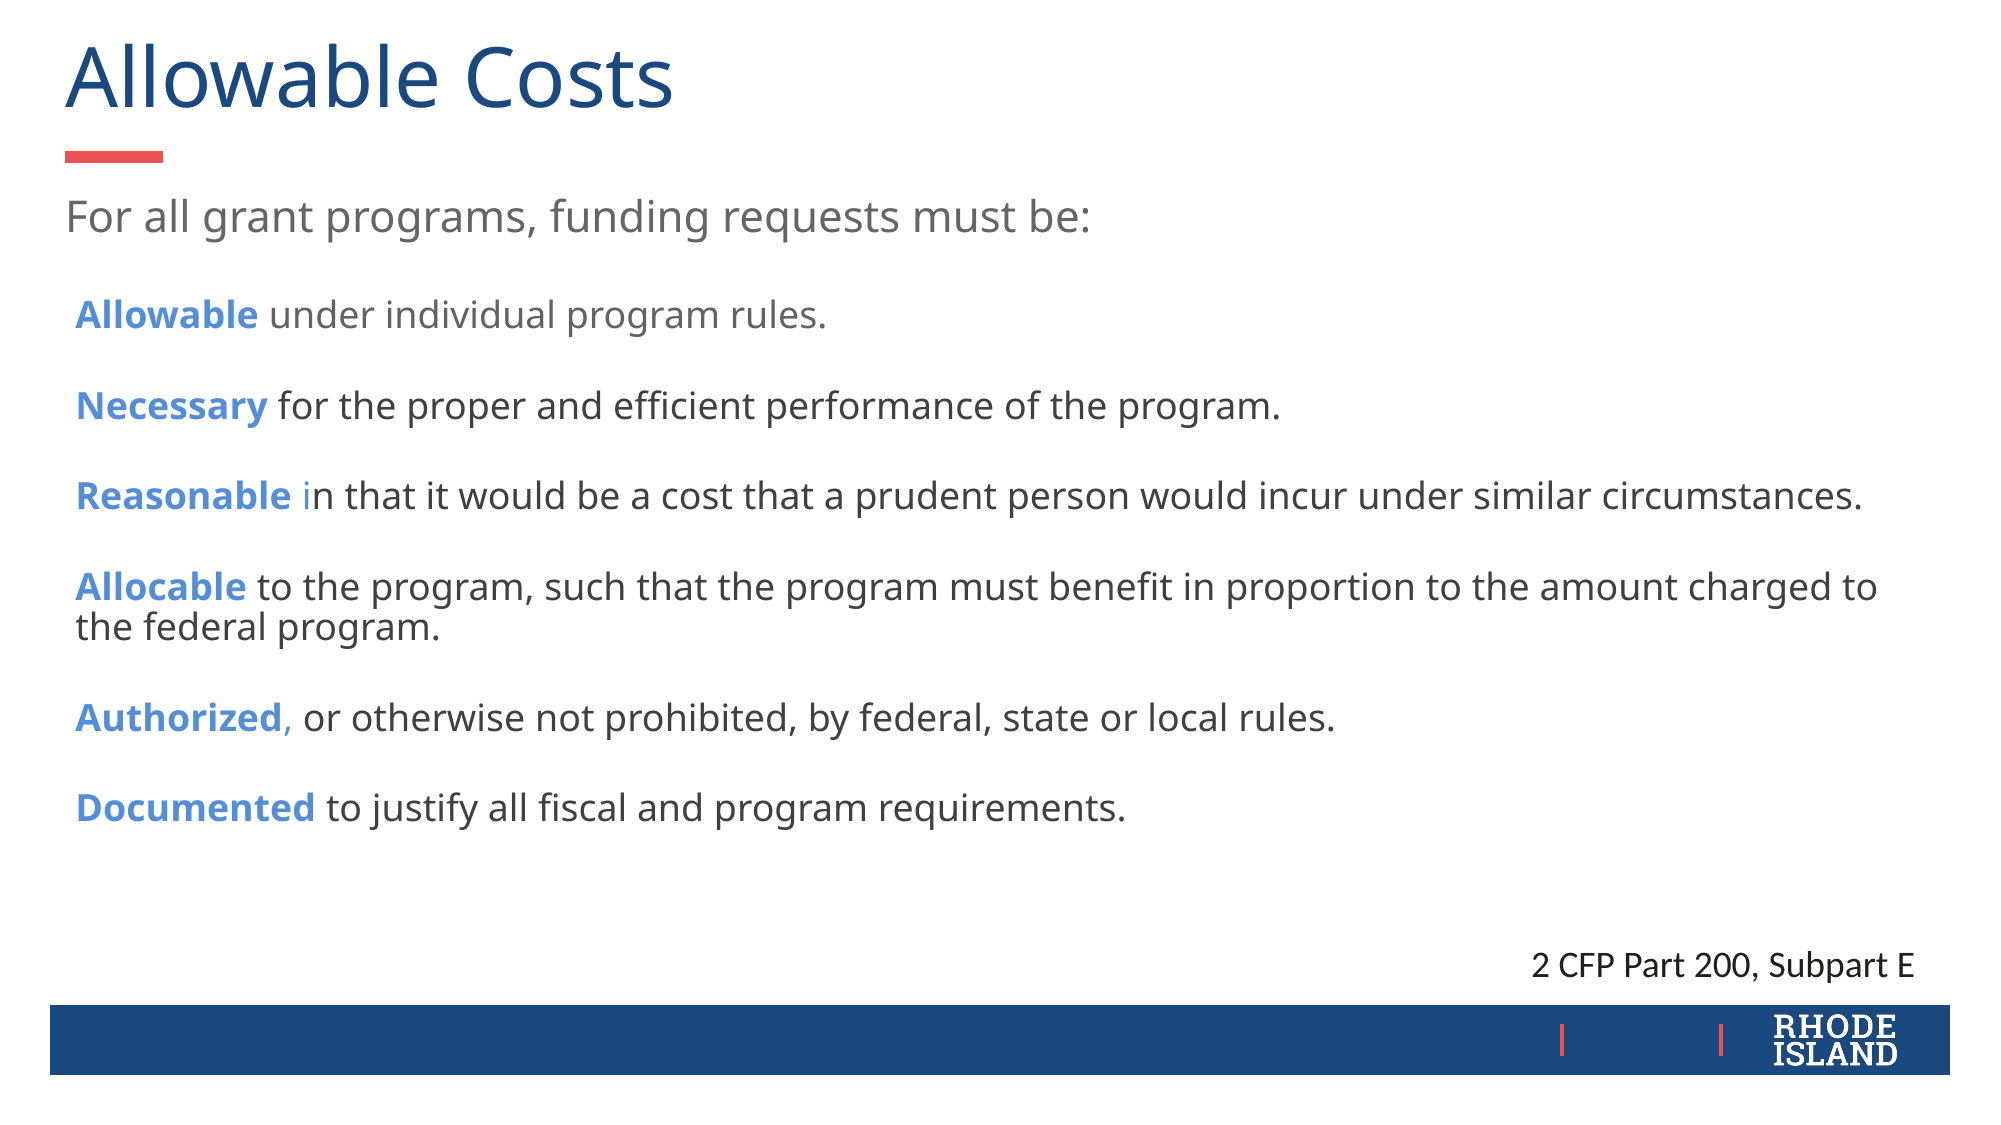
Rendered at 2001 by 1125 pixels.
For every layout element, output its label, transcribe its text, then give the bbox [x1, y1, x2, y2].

list For all grant programs, funding requests must be: [50, 169, 1950, 309]
picture [1774, 1014, 1897, 1066]
list Allowable under individual program rules. Necessary for the proper and efficient performance of the program. Reasonable in that it would be a cost that a prudent person would incur under similar circumstances. Allocable to the program, such that the program must benefit in proportion to the amount charged to the federal program. Authorized, or otherwise not prohibited, by federal, state or local rules. Documented to justify all fiscal and program requirements. [60, 289, 1961, 897]
text_box 2 CFP Part 200, Subpart E [1507, 922, 1950, 993]
title Allowable Costs [50, 28, 1950, 144]
